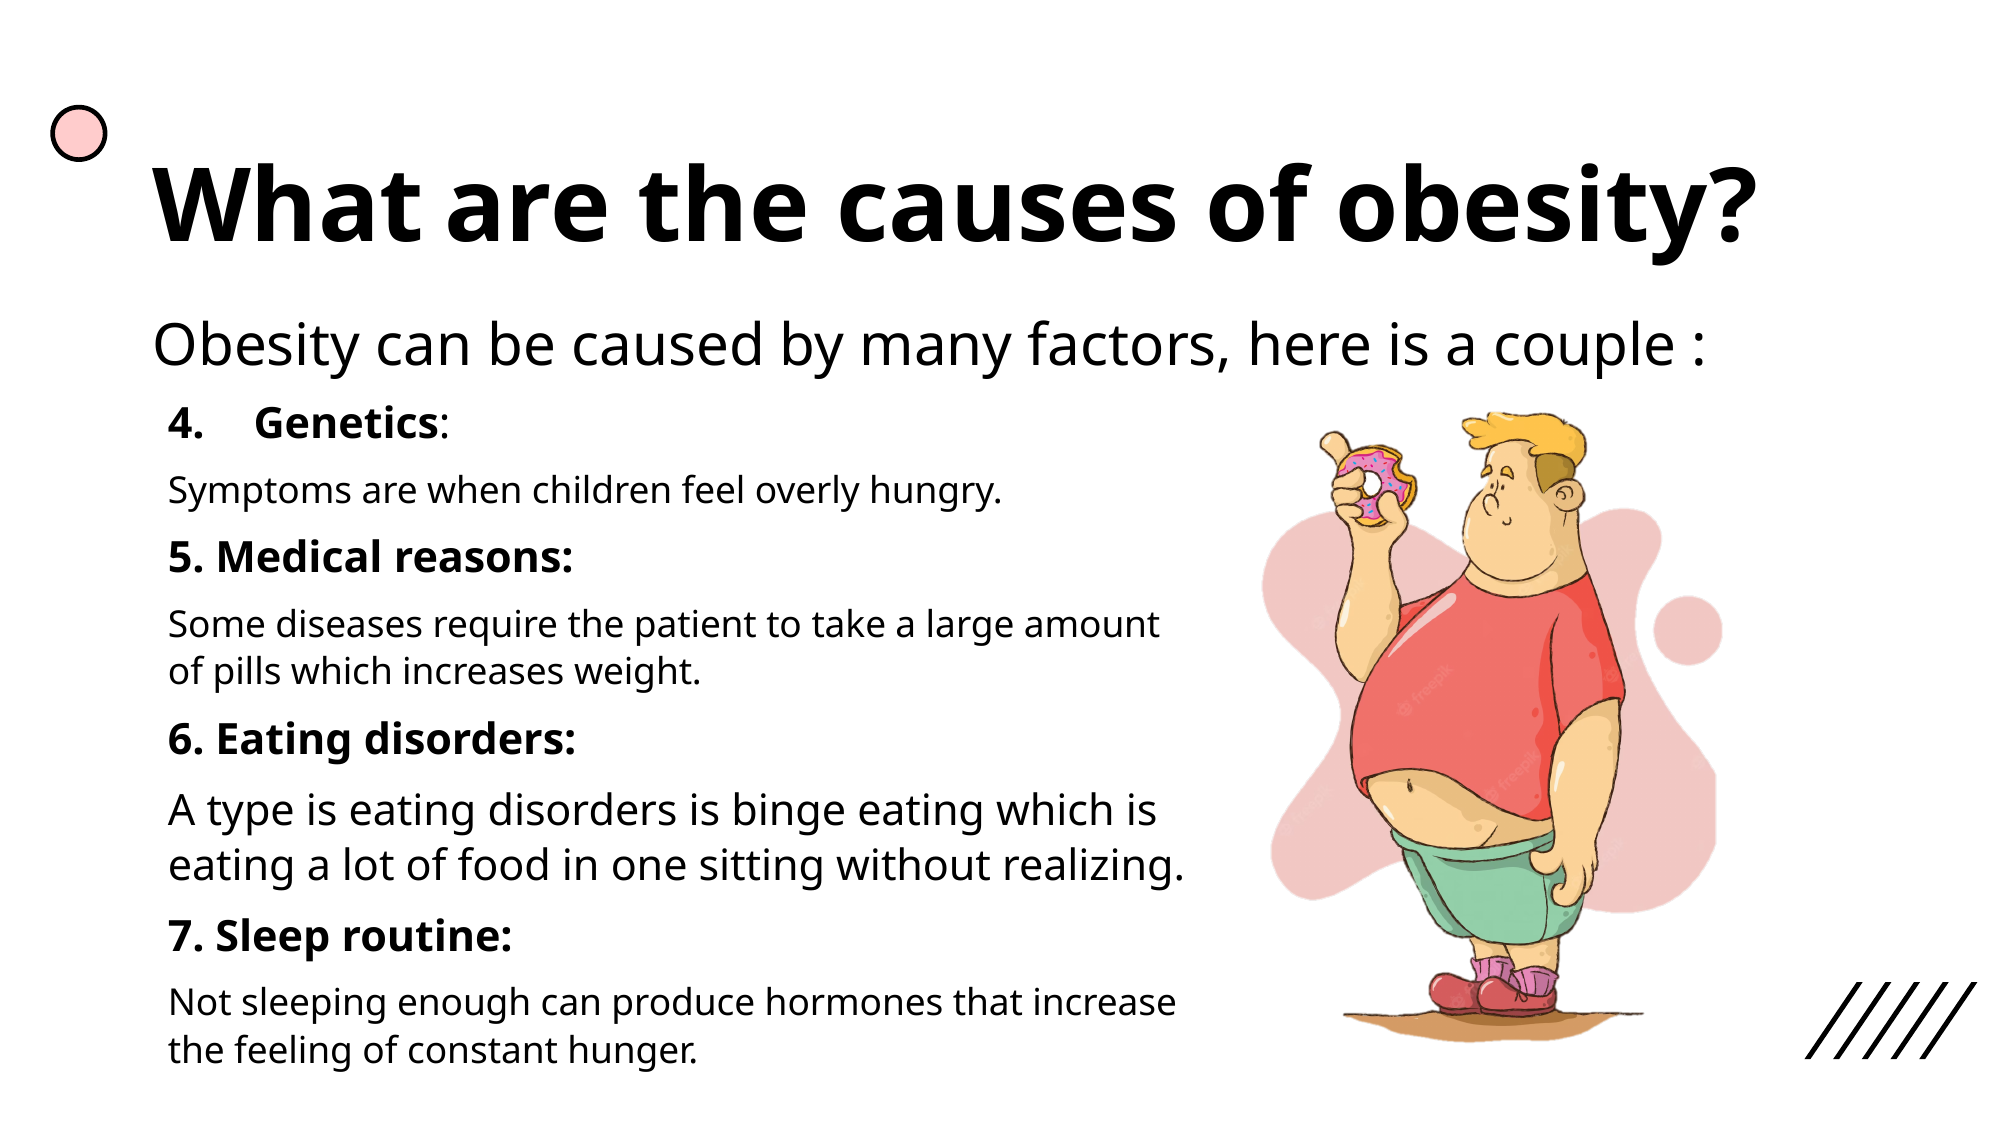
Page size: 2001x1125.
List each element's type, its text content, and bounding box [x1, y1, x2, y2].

title What are the causes of obesity? [137, 99, 1862, 317]
picture [1154, 341, 1778, 1056]
list Genetics: Symptoms are when children feel overly hungry. Medical reasons: Some diseases require the patient to take a large amount of pills which increases weight. Eating disorders: A type is eating disorders is binge eating which is eating a lot of food in one sitting without realizing. Sleep routine: Not sleeping enough can produce hormones that increase the feeling of constant hunger. [152, 384, 1219, 1089]
list Obesity can be caused by many factors, here is a couple : [138, 249, 1863, 385]
